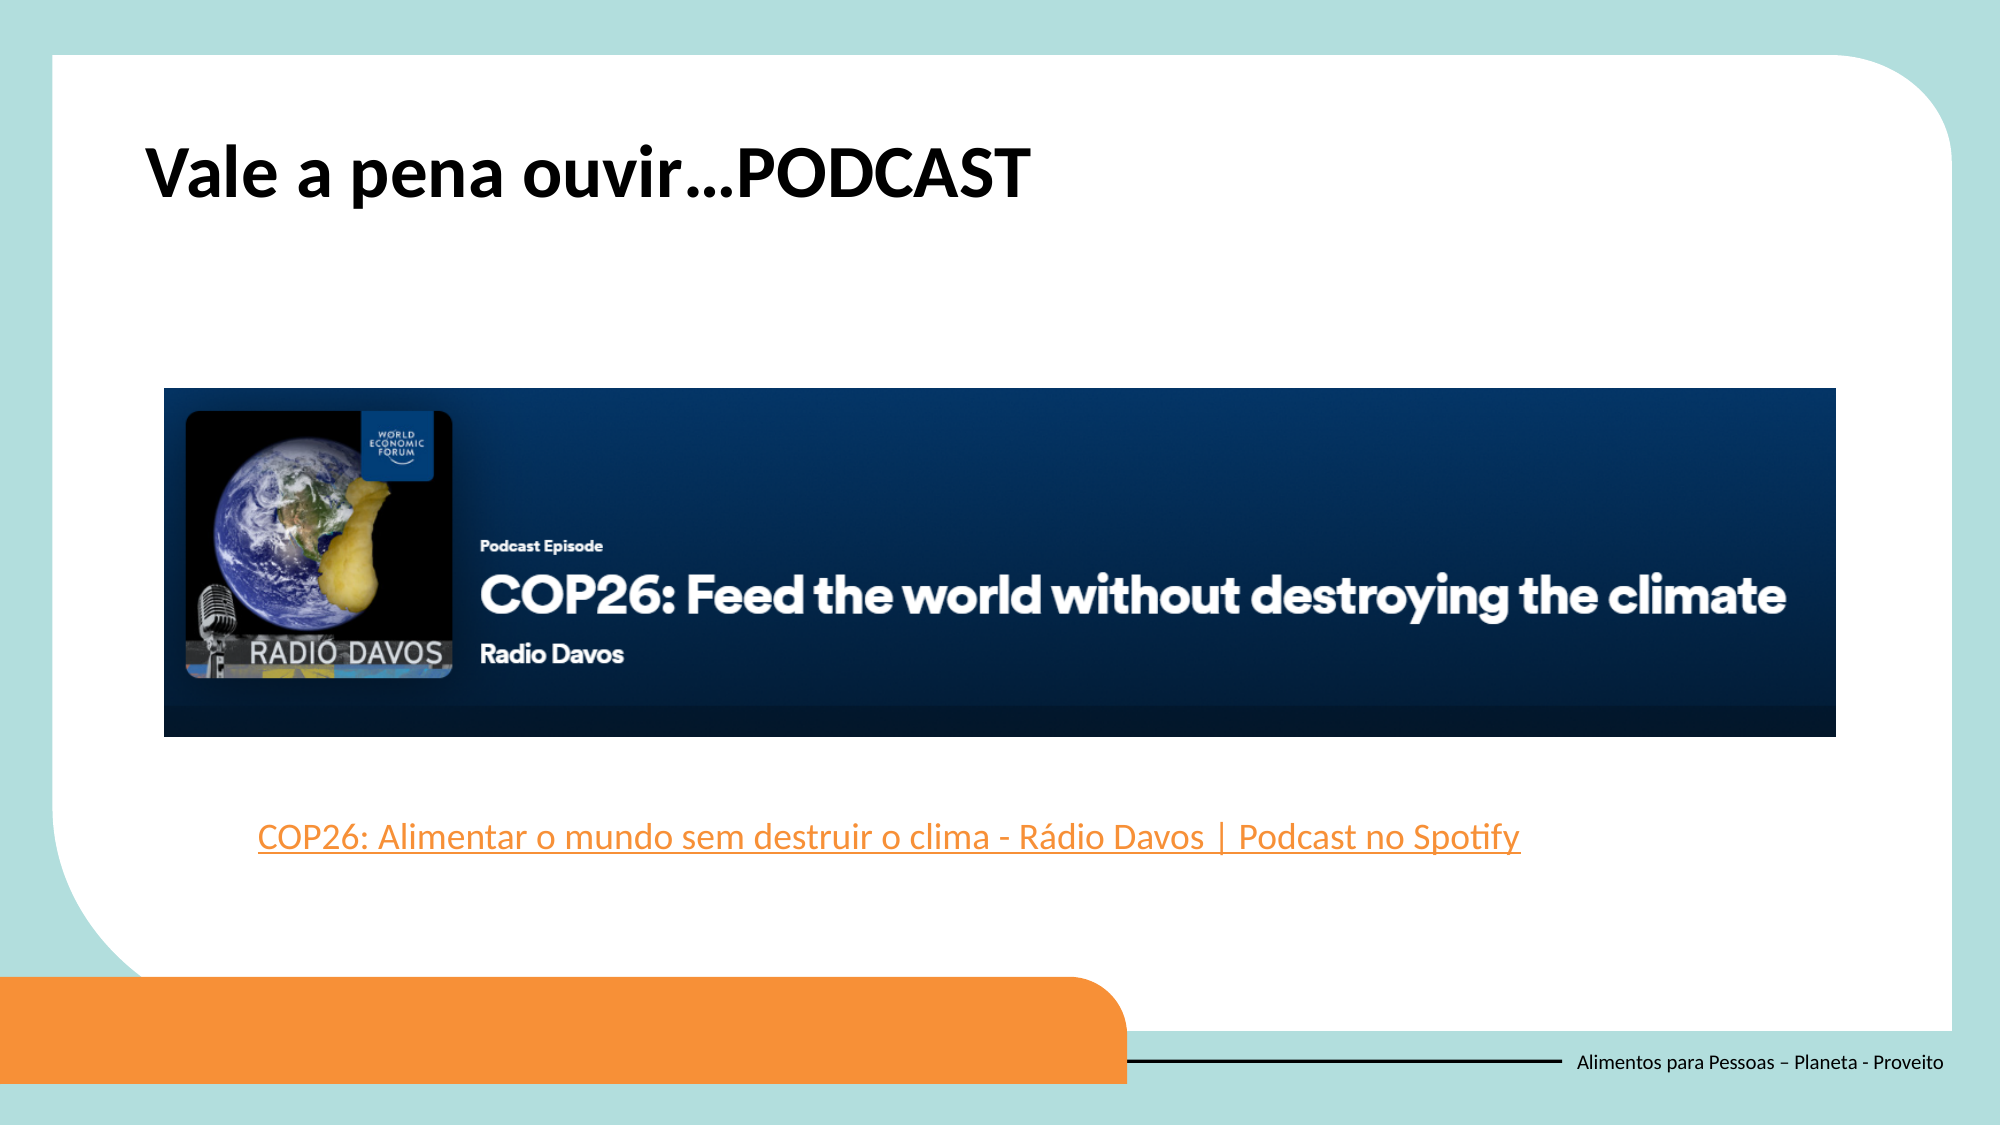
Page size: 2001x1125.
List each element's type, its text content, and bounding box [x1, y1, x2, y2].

text_box COP26: Alimentar o mundo sem destruir o clima - Rádio Davos | Podcast no Spotify [243, 804, 1788, 865]
picture [164, 388, 1836, 737]
list Vale a pena ouvir…PODCAST [130, 124, 1869, 257]
